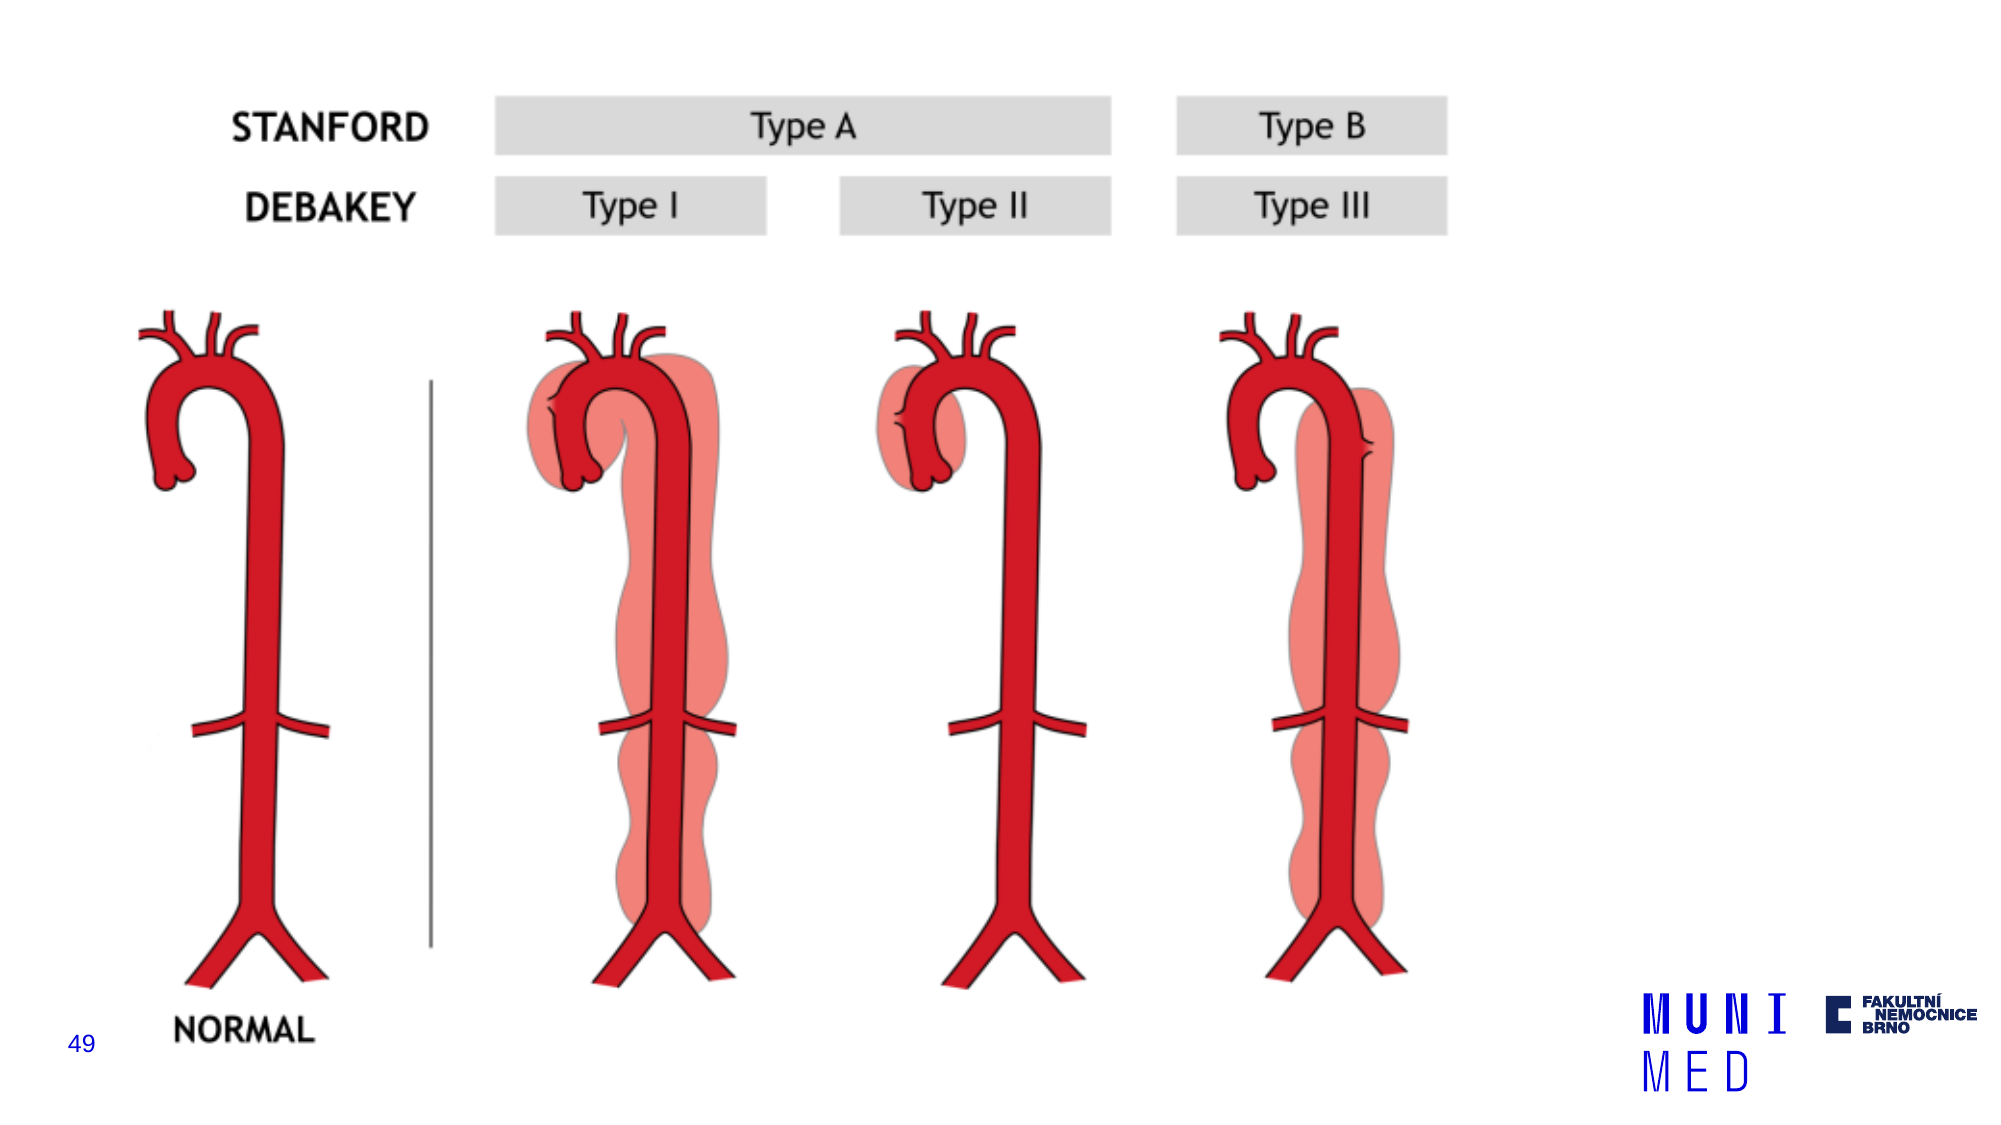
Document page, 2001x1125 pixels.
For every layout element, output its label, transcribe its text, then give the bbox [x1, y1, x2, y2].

slide_number 49 [67, 1021, 110, 1063]
picture [117, 66, 1464, 1064]
